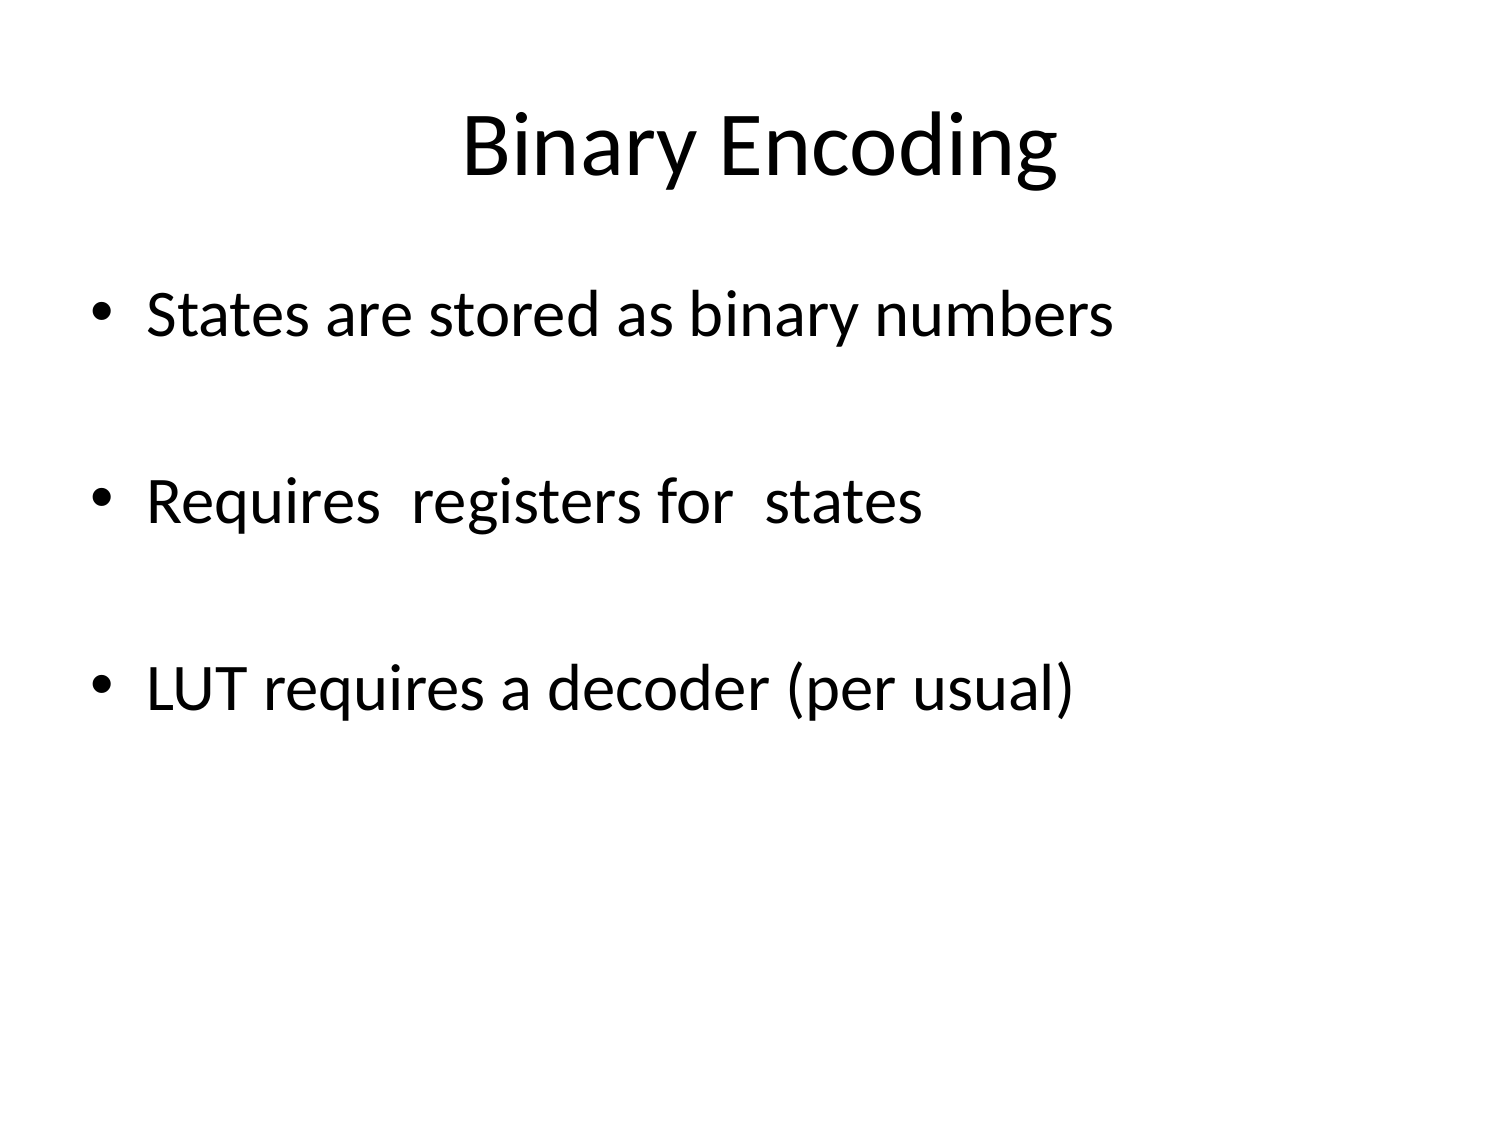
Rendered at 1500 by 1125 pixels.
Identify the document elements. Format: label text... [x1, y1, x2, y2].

title Binary Encoding [75, 45, 1425, 233]
